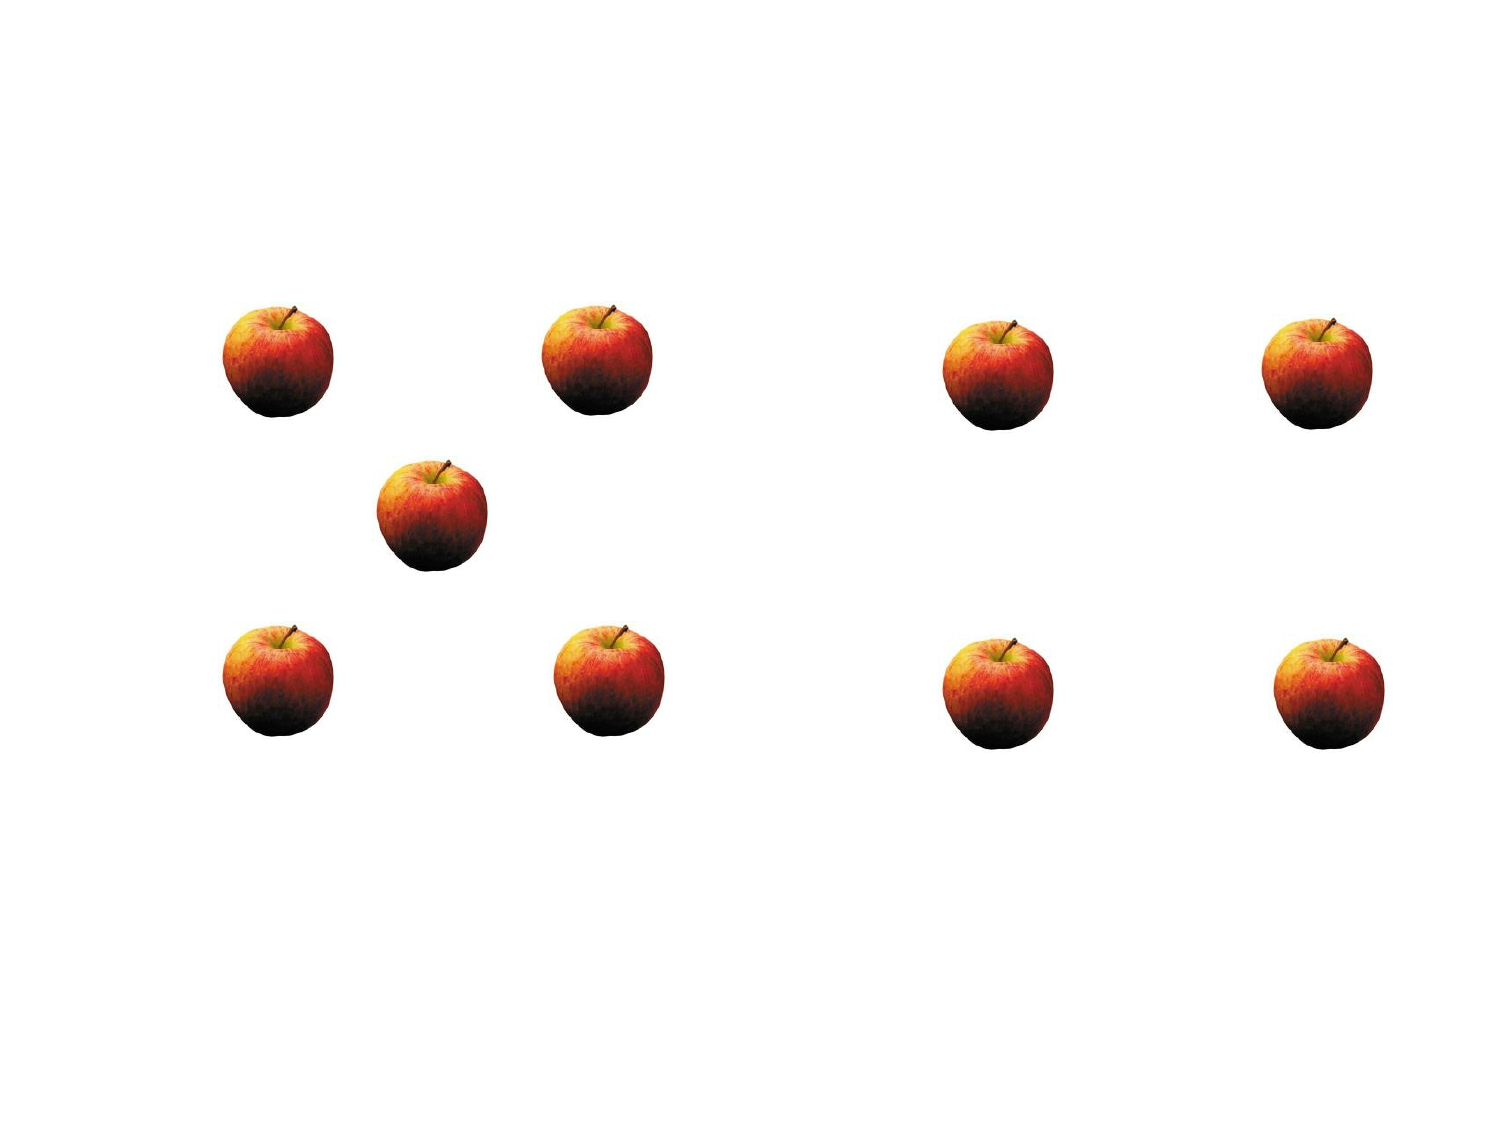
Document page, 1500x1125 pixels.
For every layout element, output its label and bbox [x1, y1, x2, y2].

picture [1269, 634, 1388, 754]
picture [537, 300, 656, 420]
picture [548, 621, 668, 740]
picture [218, 621, 337, 740]
picture [371, 455, 491, 575]
picture [1257, 314, 1376, 433]
picture [218, 302, 337, 422]
picture [938, 634, 1057, 754]
picture [938, 315, 1057, 435]
